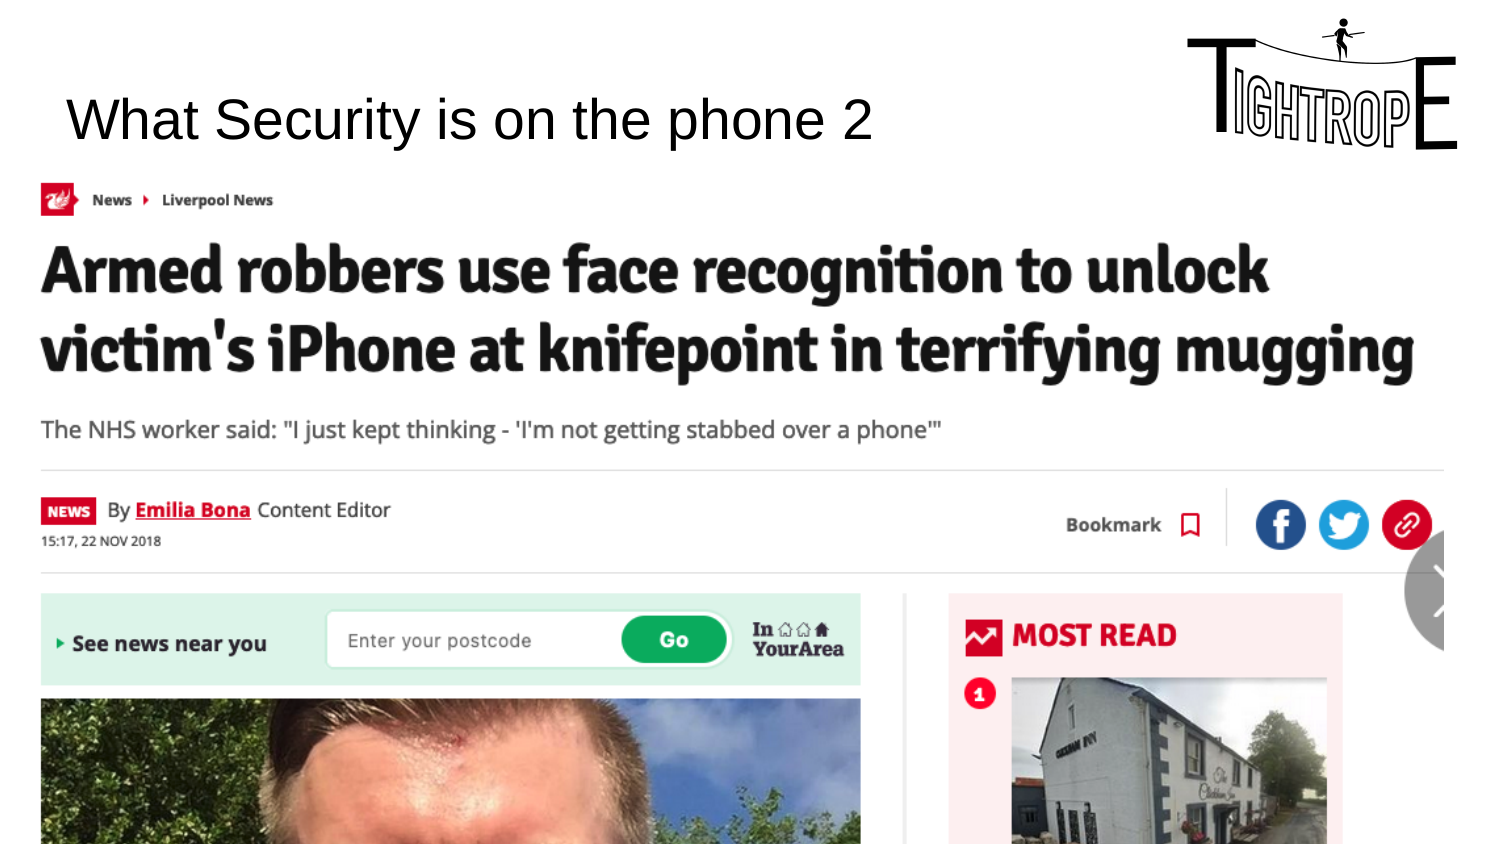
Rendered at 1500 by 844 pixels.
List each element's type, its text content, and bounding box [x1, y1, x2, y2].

title What Security is on the phone 2 [51, 72, 1449, 167]
picture [1166, 15, 1489, 151]
picture [28, 166, 1444, 844]
